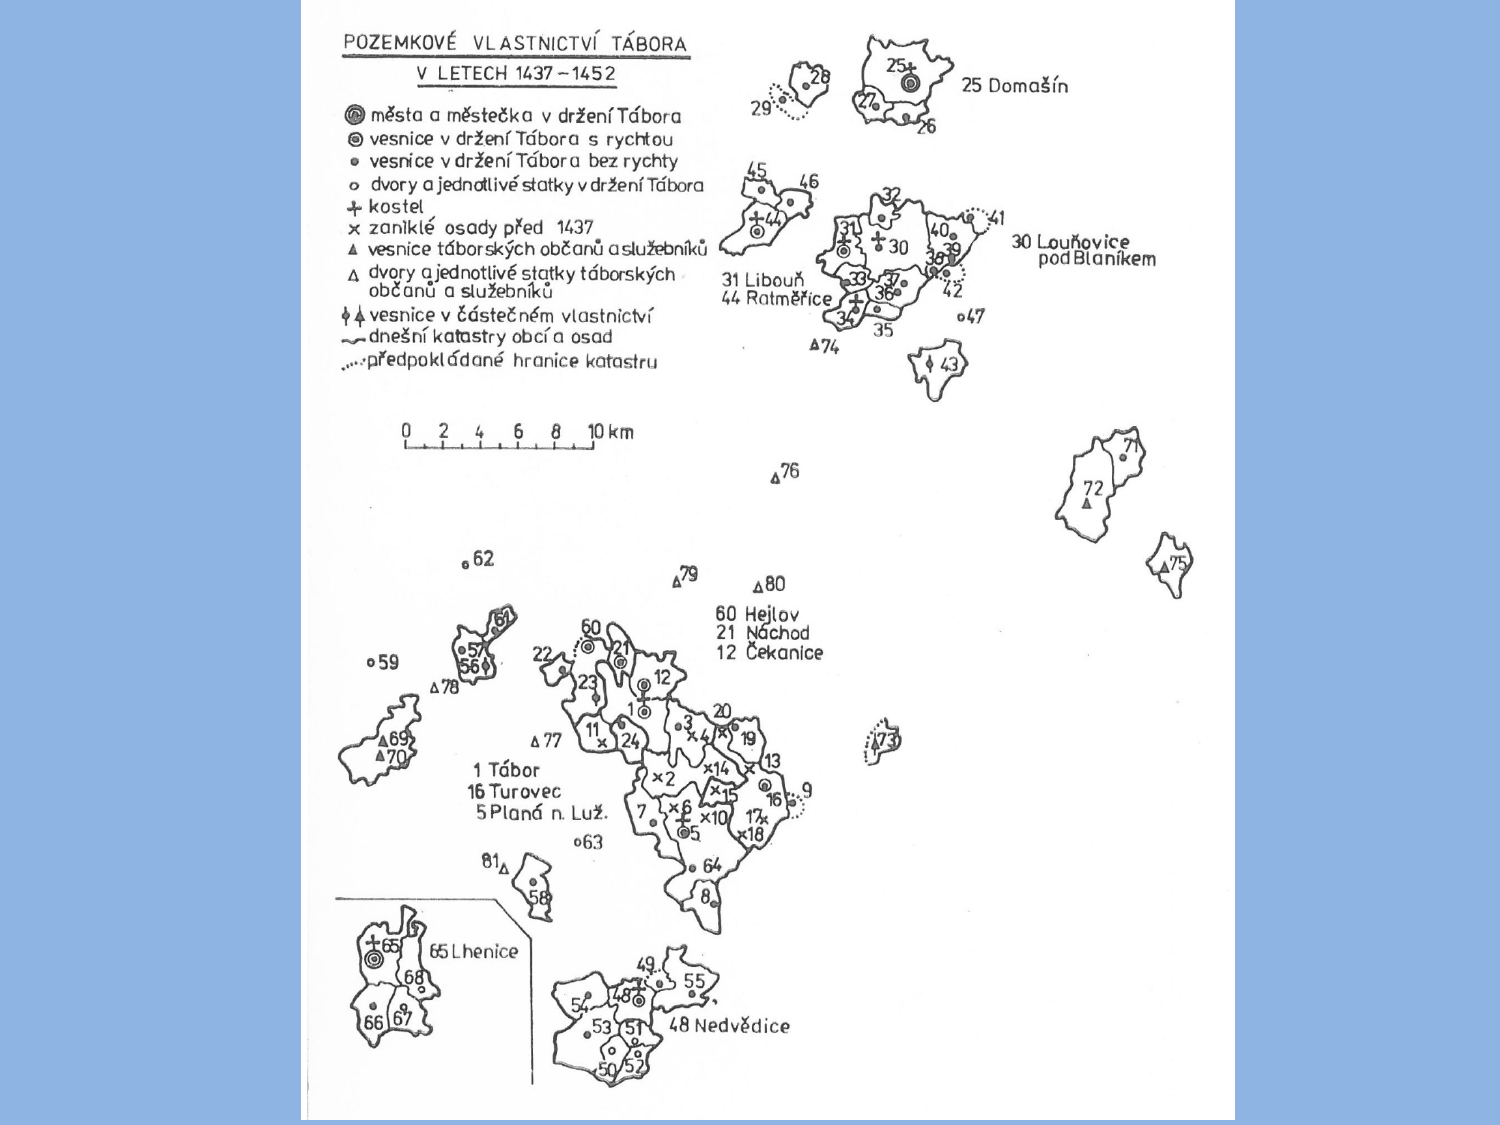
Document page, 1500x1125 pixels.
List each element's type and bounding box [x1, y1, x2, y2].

picture [300, 0, 1235, 1120]
